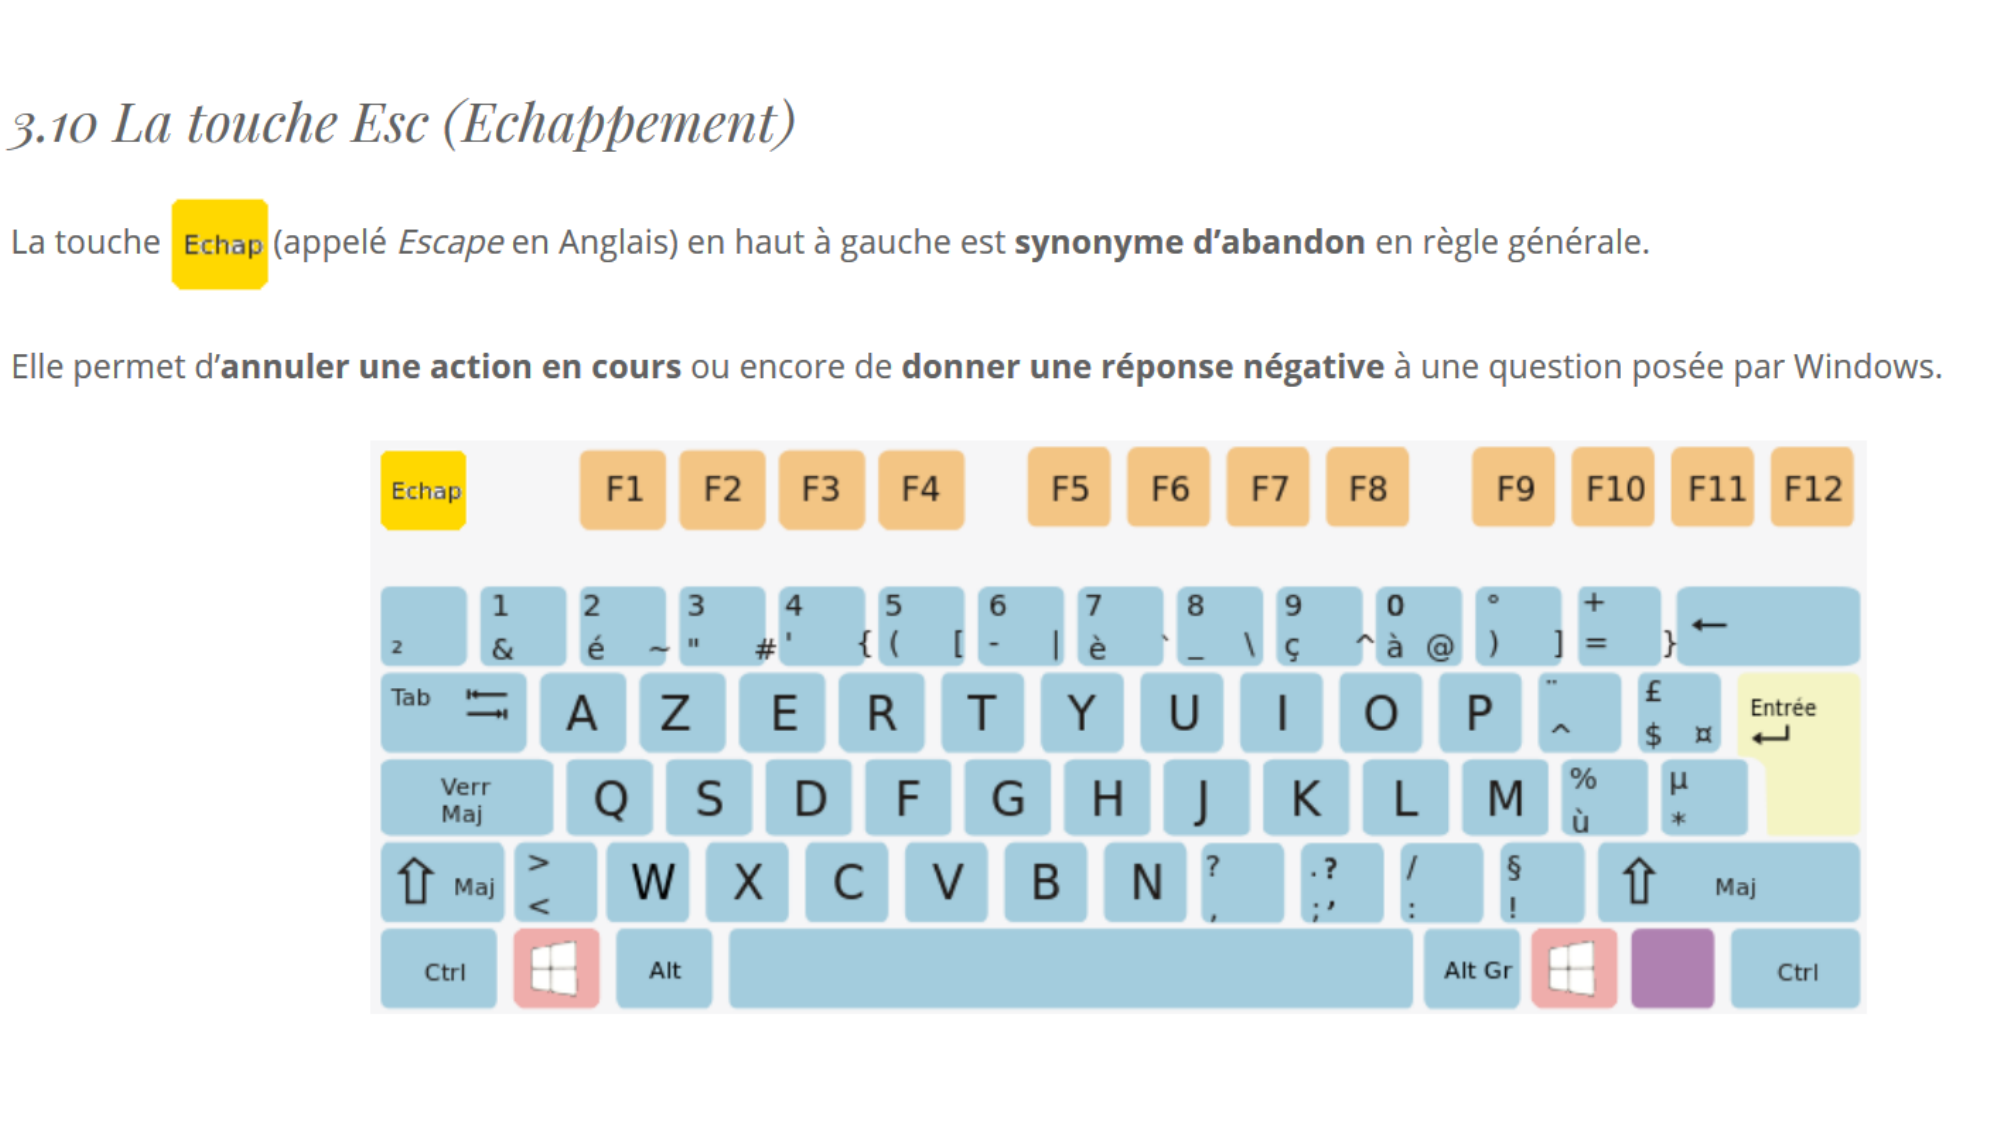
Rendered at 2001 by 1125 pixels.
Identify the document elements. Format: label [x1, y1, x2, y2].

picture [0, 84, 2000, 1041]
